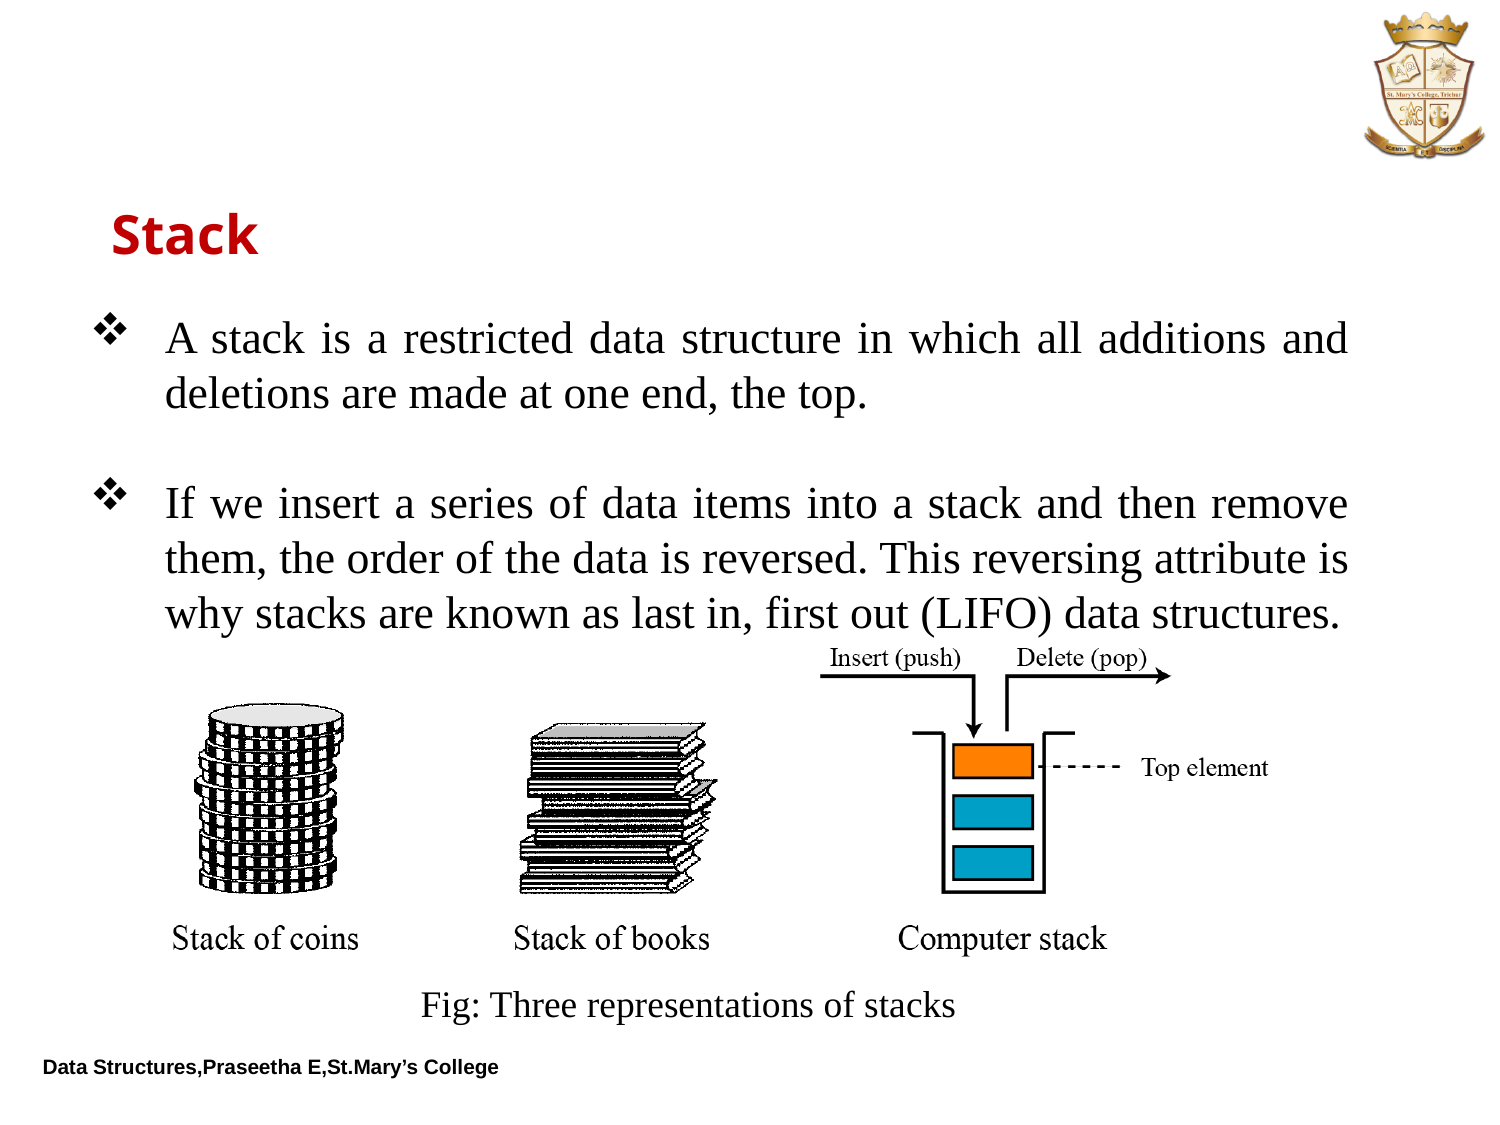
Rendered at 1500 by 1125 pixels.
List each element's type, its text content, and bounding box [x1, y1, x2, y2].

picture [1342, 0, 1500, 183]
text_box Stack [96, 150, 1447, 274]
text_box Data Structures,Praseetha E,St.Mary’s College [27, 1046, 514, 1087]
text_box Fig: Three representations of stacks [405, 972, 972, 1033]
picture [171, 644, 1269, 959]
text_box A stack is a restricted data structure in which all additions and deletions are made at one end, the top. If we insert a series of data items into a stack and then remove them, the order of the data is reversed. This reversing attribute is why stacks are known as last in, first out (LIFO) data structures. [75, 299, 1365, 645]
